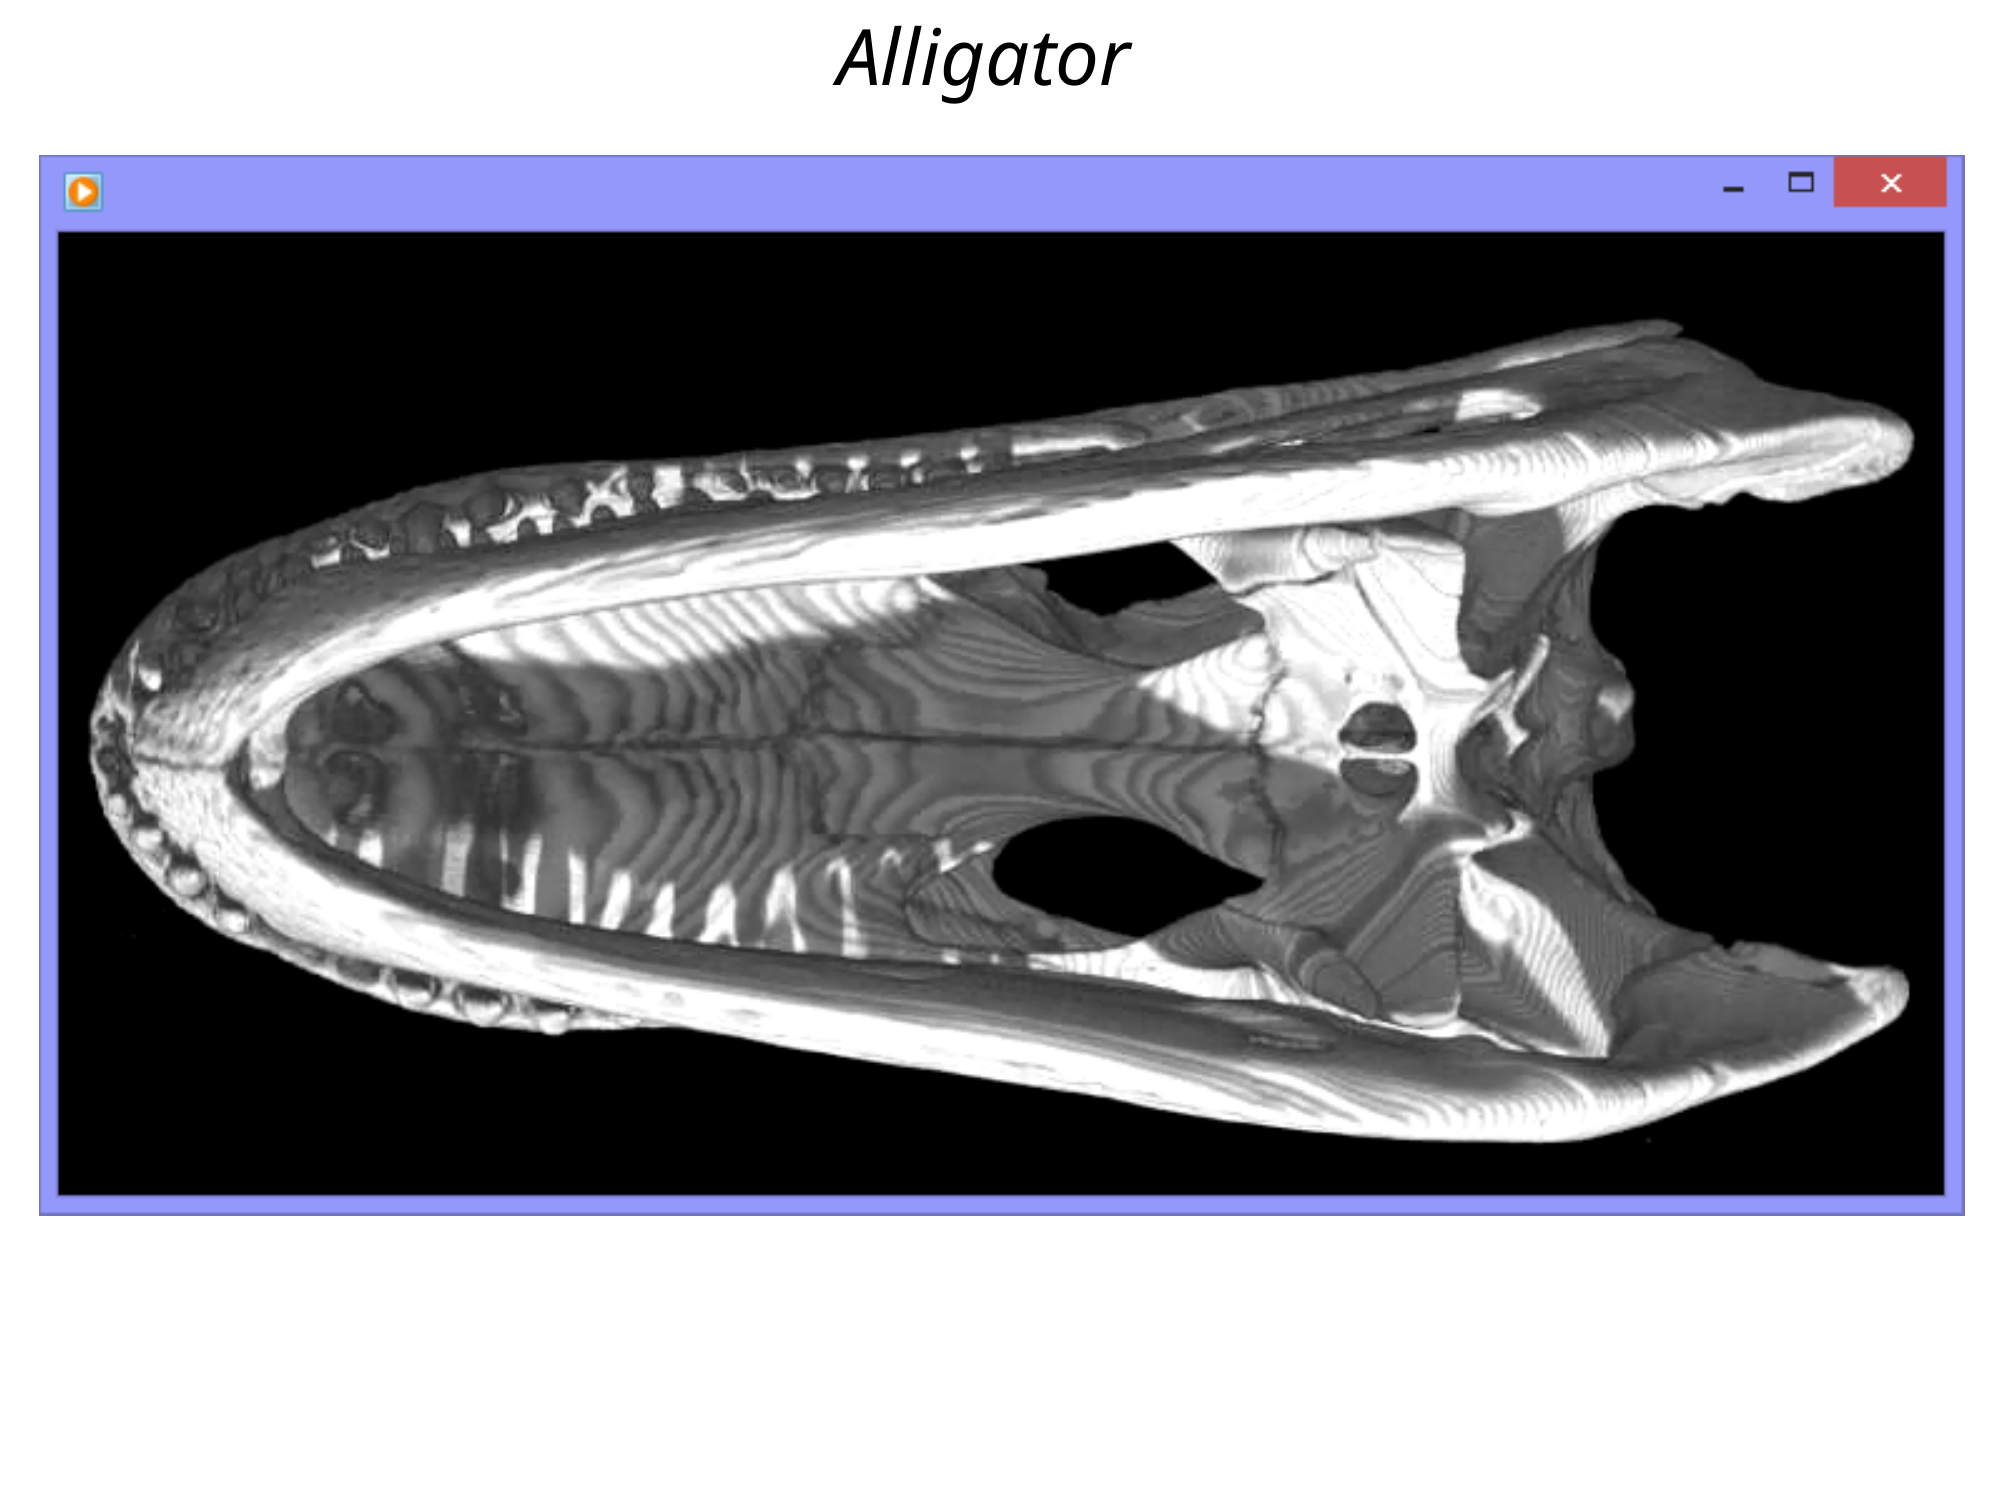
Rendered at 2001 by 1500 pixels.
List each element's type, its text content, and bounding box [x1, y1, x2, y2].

picture [39, 155, 1965, 1216]
text_box Alligator [822, 0, 1146, 109]
